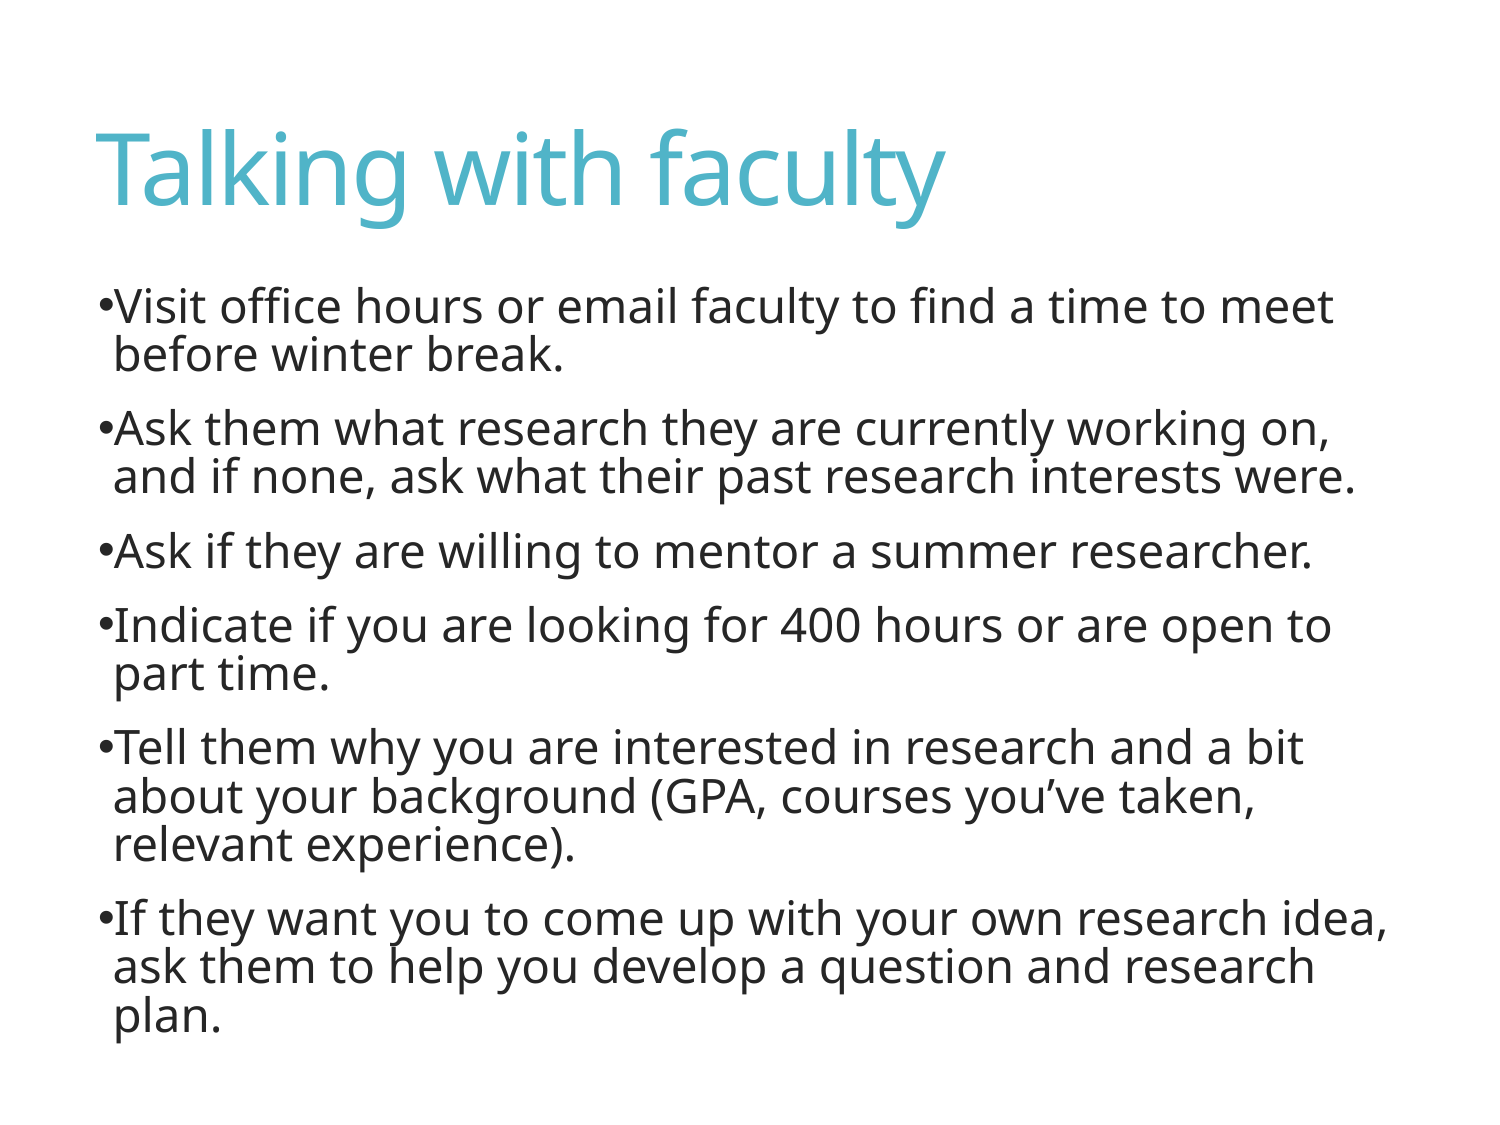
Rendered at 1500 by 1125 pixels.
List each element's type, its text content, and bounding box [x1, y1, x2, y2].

title Talking with faculty [80, 37, 1407, 310]
list Visit office hours or email faculty to find a time to meet before winter break. Ask them what research they are currently working on, and if none, ask what their past research interests were. Ask if they are willing to mentor a summer researcher. Indicate if you are looking for 400 hours or are open to part time. Tell them why you are interested in research and a bit about your background (GPA, courses you’ve taken, relevant experience). If they want you to come up with your own research idea, ask them to help you develop a question and research plan. [83, 277, 1407, 1062]
